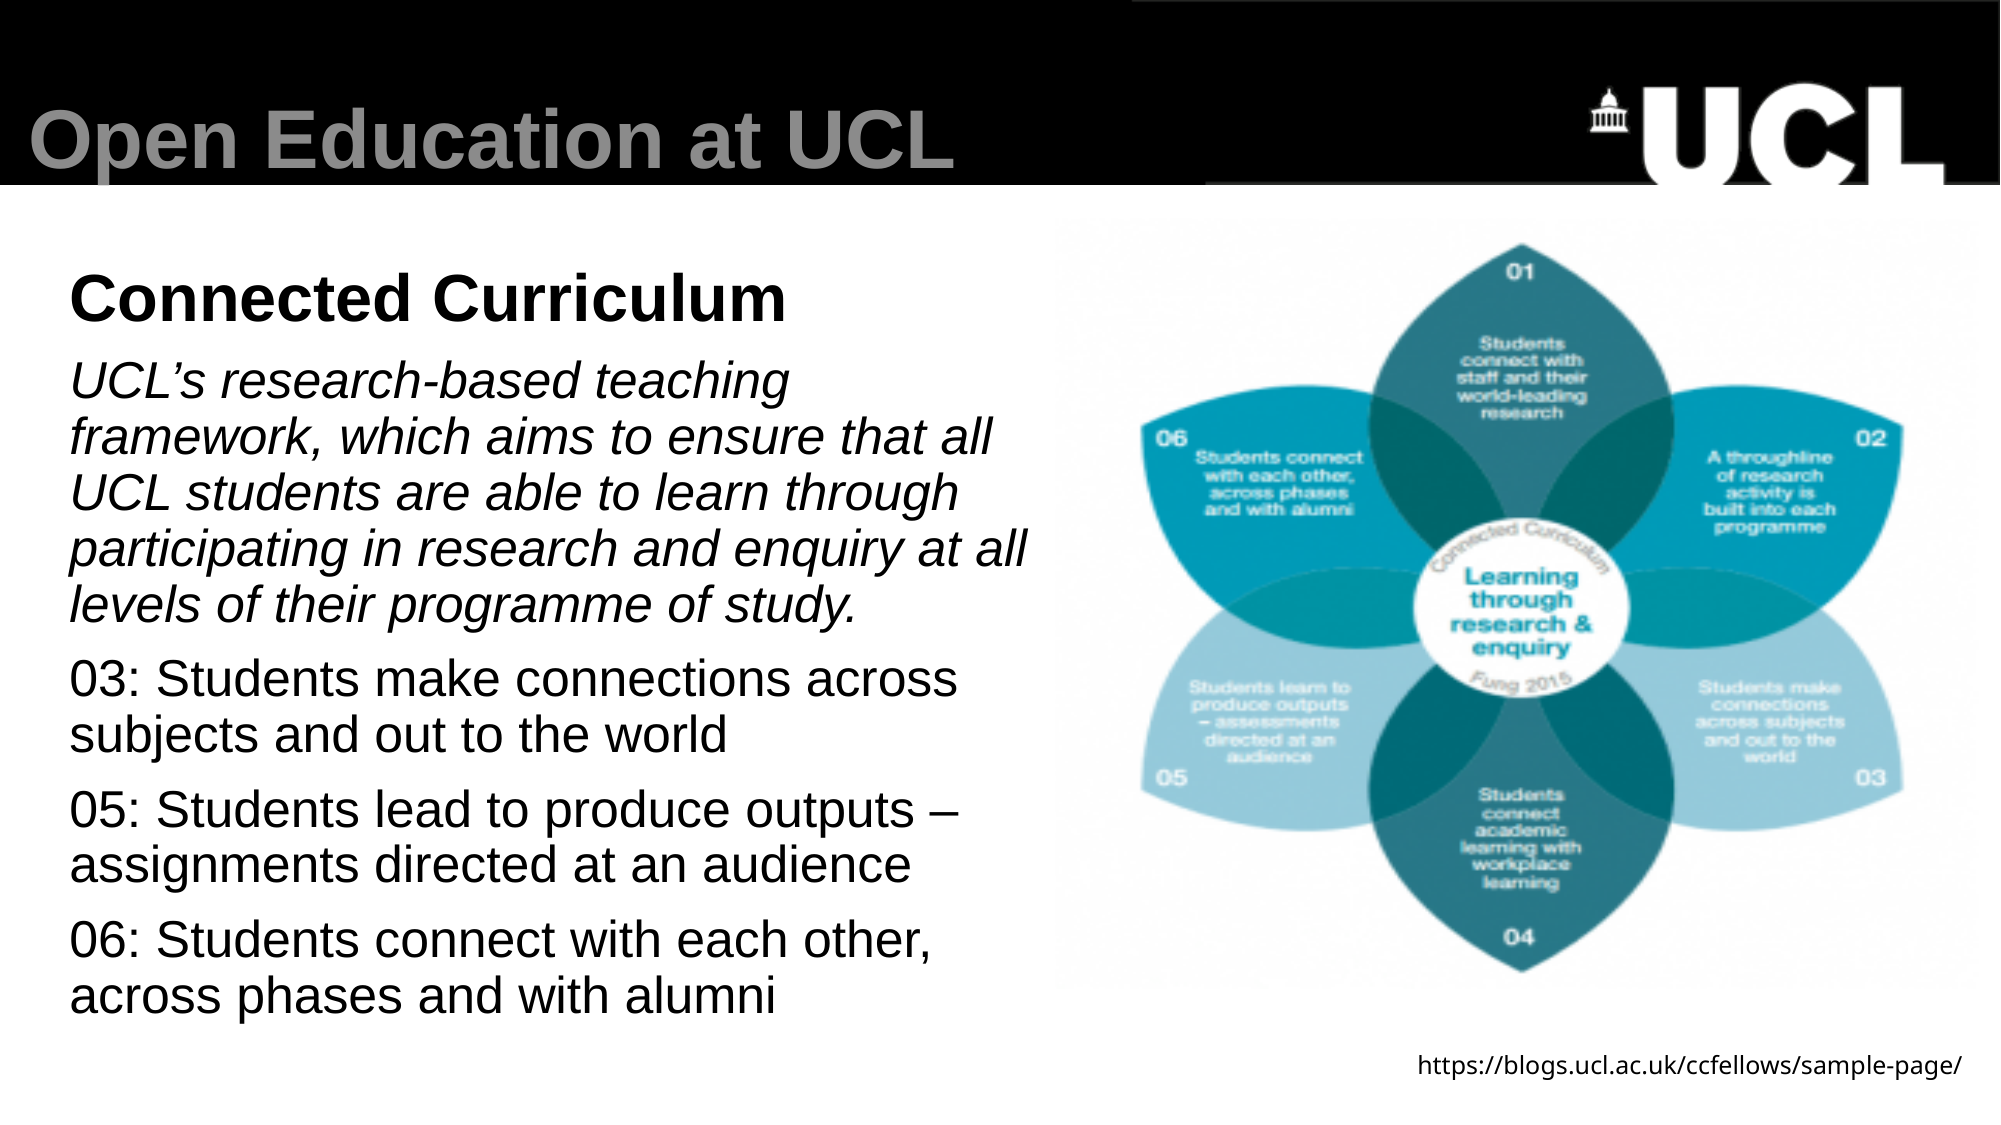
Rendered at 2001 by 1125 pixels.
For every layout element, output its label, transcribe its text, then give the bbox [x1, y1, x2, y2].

text_box [50, 218, 1055, 345]
text_box https://blogs.ucl.ac.uk/ccfellows/sample-page/ [1098, 1042, 1979, 1088]
text_box Open Education at UCL [13, 72, 1214, 198]
picture [0, 0, 2000, 185]
list Connected Curriculum UCL’s research-based teaching framework, which aims to ensure that all UCL students are able to learn through participating in research and enquiry at all levels of their programme of study. 03: Students make connections across subjects and out to the world 05: Students lead to produce outputs – assignments directed at an audience 06: Students connect with each other, across phases and with alumni [54, 345, 1075, 1043]
picture [1055, 218, 1979, 989]
